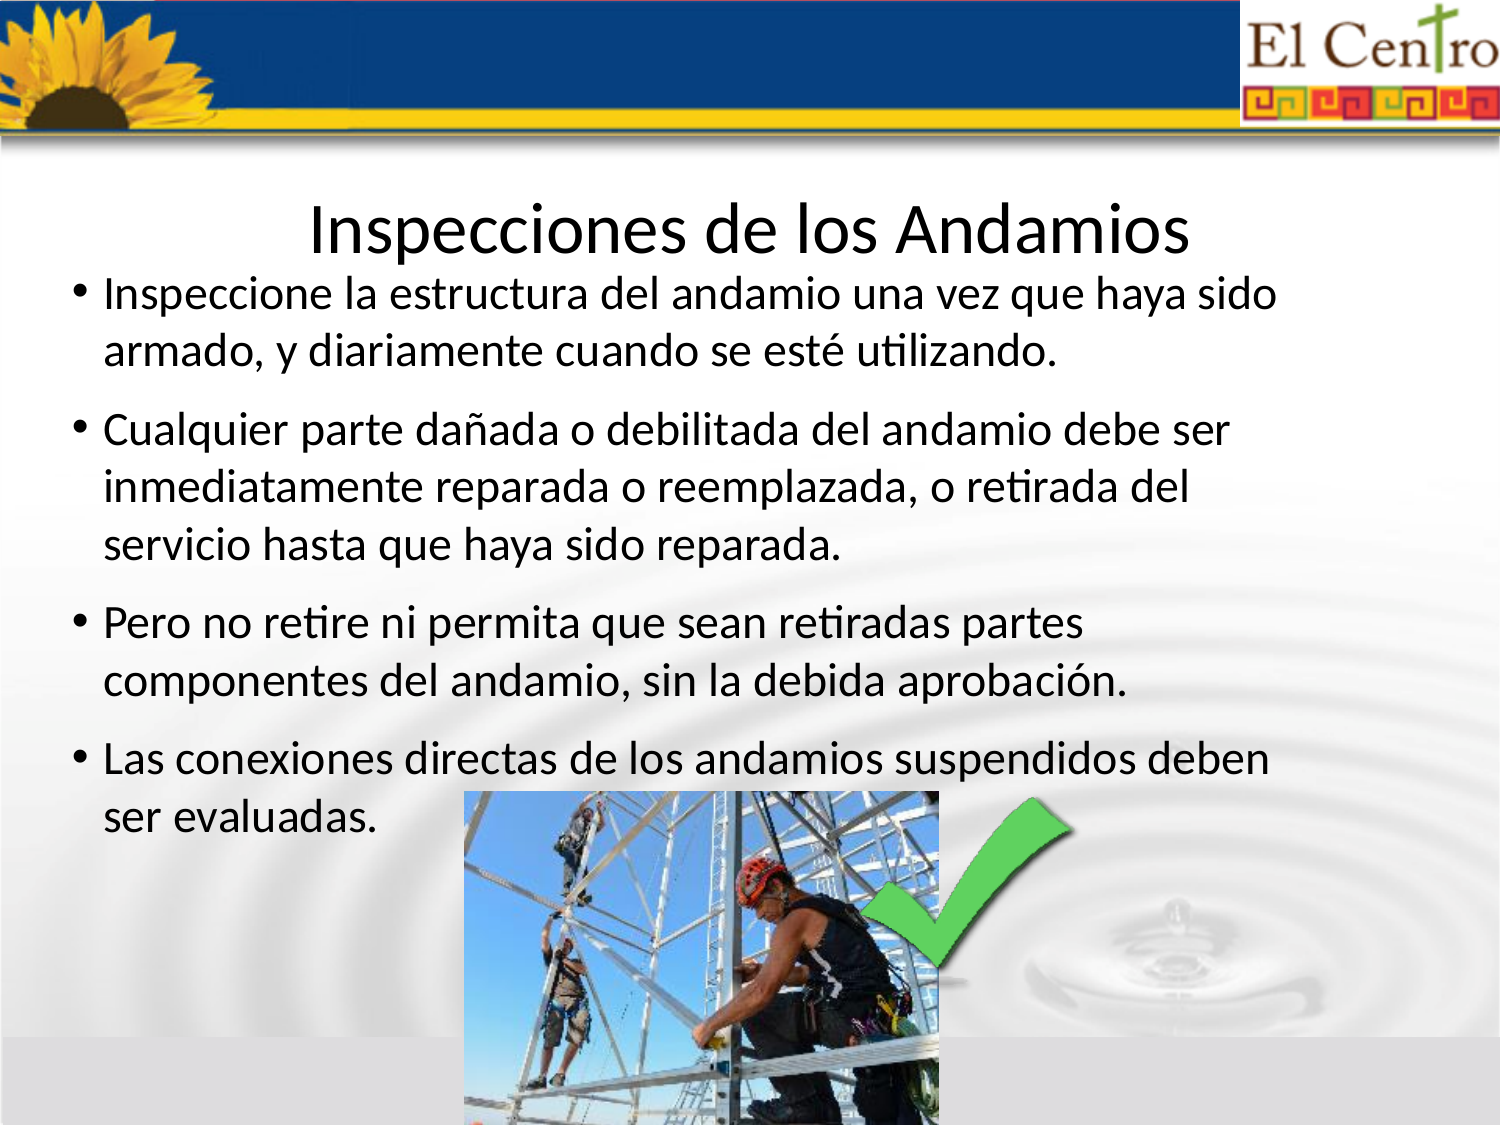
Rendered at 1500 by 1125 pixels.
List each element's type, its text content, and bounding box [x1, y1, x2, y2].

title Inspecciones de los Andamios [111, 129, 1388, 319]
picture [0, 0, 1500, 1125]
list Inspeccione la estructura del andamio una vez que haya sido armado, y diariamente cuando se esté utilizando. Cualquier parte dañada o debilitada del andamio debe ser inmediatamente reparada o reemplazada, o retirada del servicio hasta que haya sido reparada. Pero no retire ni permita que sean retiradas partes componentes del andamio, sin la debida aprobación. Las conexiones directas de los andamios suspendidos deben ser evaluadas. [63, 253, 1340, 872]
